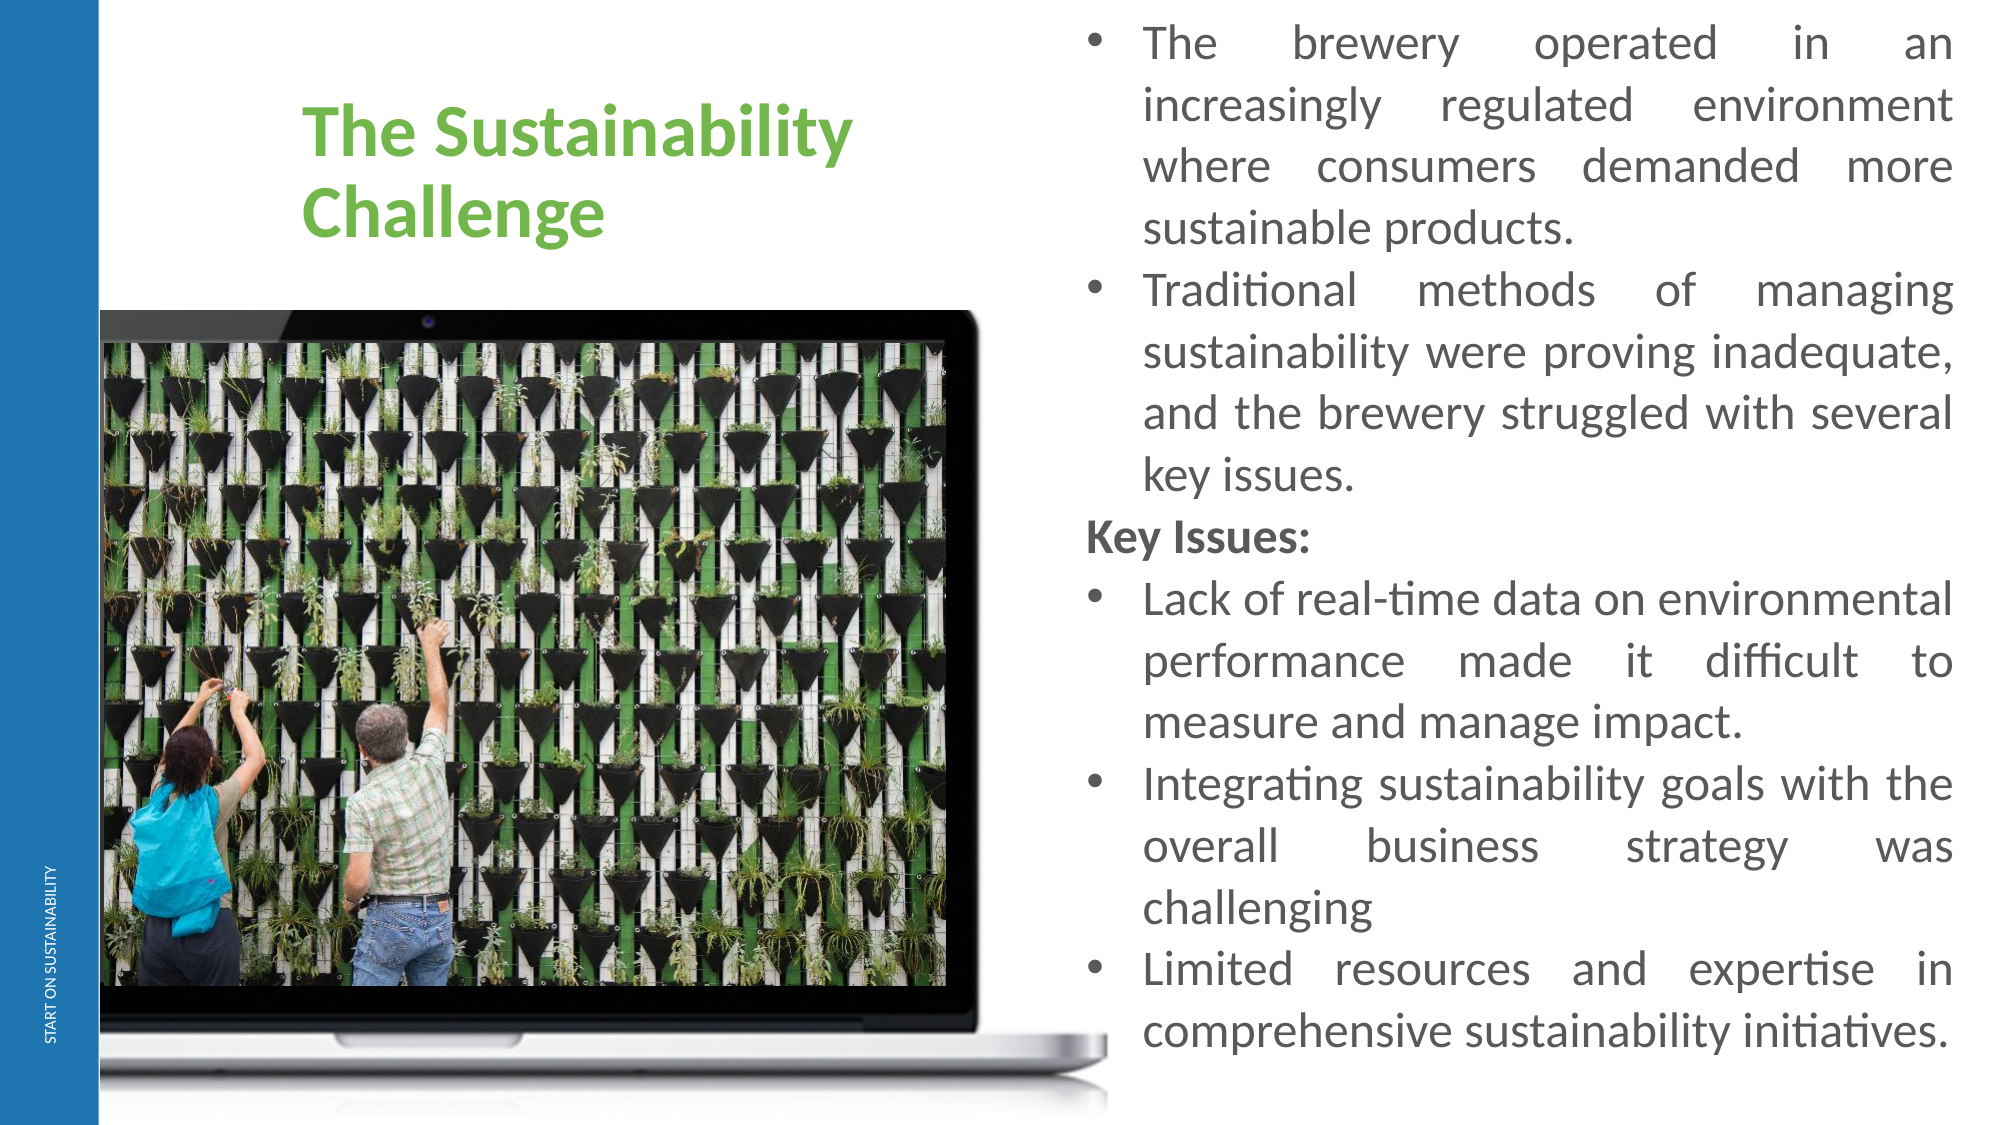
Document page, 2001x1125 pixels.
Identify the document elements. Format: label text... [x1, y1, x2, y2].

list The brewery operated in an increasingly regulated environment where consumers demanded more sustainable products. Traditional methods of managing sustainability were proving inadequate, and the brewery struggled with several key issues. Key Issues: Lack of real-time data on environmental performance made it difficult to measure and manage impact. Integrating sustainability goals with the overall business strategy was challenging Limited resources and expertise in comprehensive sustainability initiatives. [1071, 0, 1970, 959]
picture [99, 310, 1200, 1125]
list The Sustainability Challenge [287, 84, 1071, 247]
